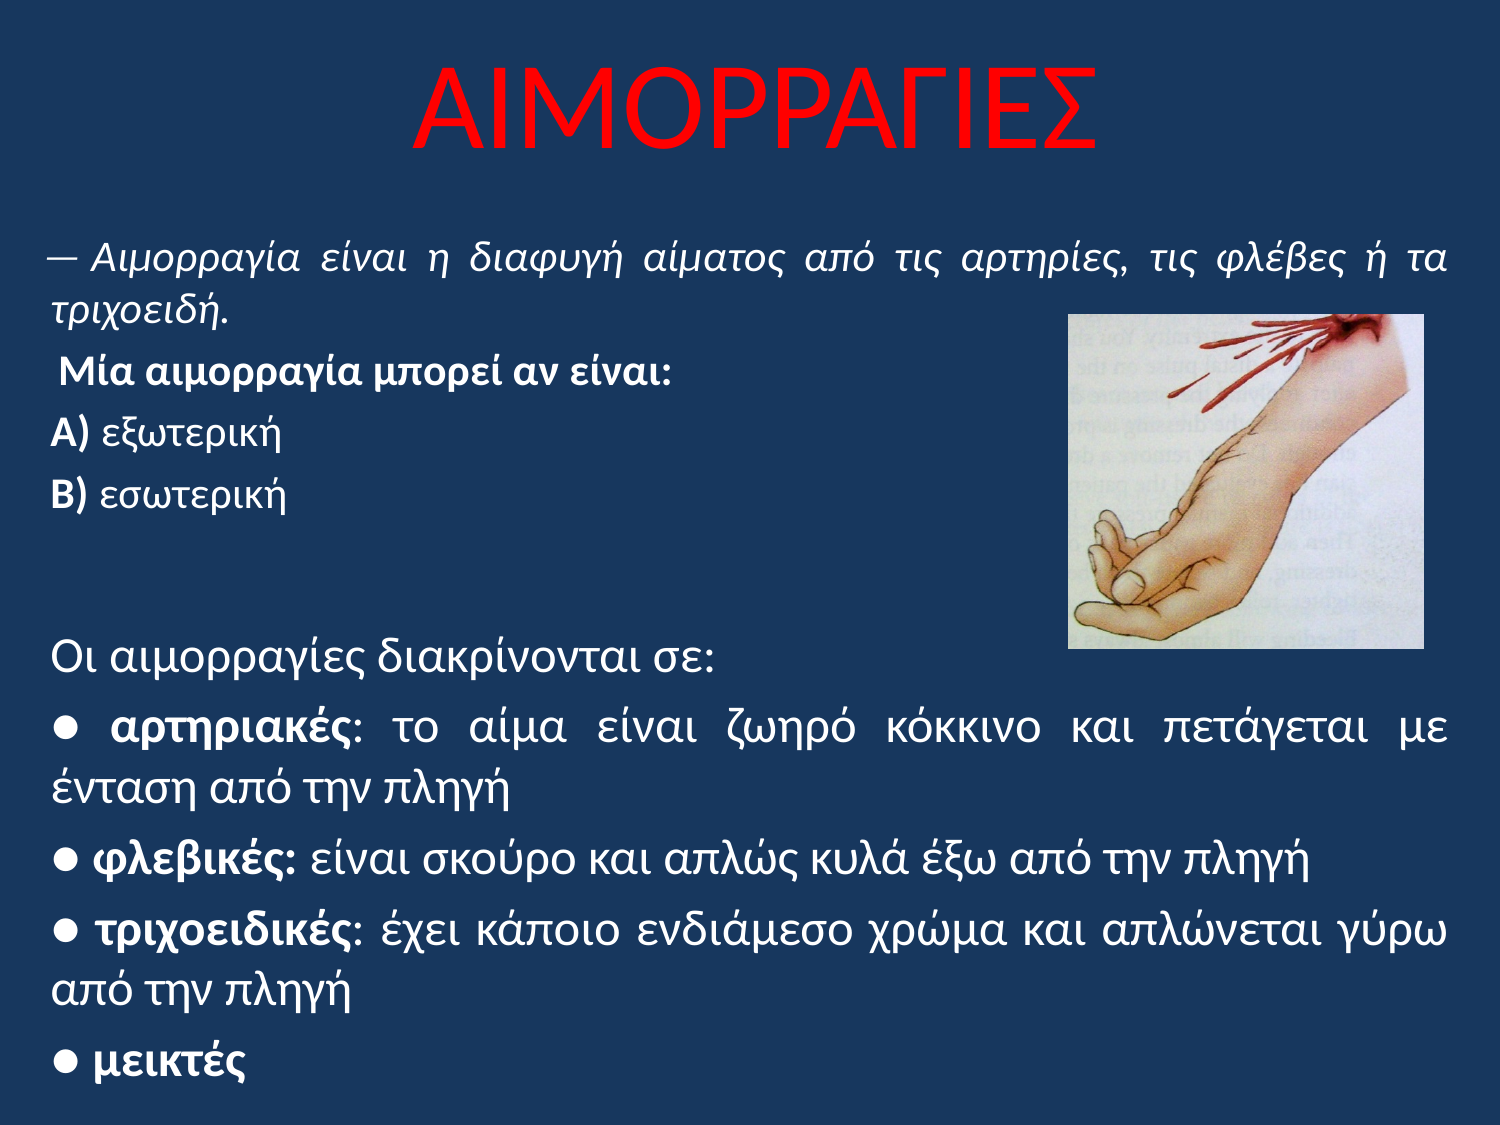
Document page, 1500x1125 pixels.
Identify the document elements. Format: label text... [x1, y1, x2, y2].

title ΑΙΜΟΡΡΑΓΙΕΣ [118, 0, 1394, 197]
picture [1068, 314, 1424, 649]
subtitle ─ Αιμορραγία είναι η διαφυγή αίματος από τις αρτηρίες, τις φλέβες ή τα τριχοειδή. Μία αιμορραγία μπορεί αν είναι: Α) εξωτερική Β) εσωτερική Οι αιμορραγίες διακρίνονται σε: ● αρτηριακές: το αίμα είναι ζωηρό κόκκινο και πετάγεται με ένταση από την πληγή ● φλεβικές: είναι σκούρο και απλώς κυλά έξω από την πληγή ● τριχοειδικές: έχει κάποιο ενδιάμεσο χρώμα και απλώνεται γύρω από την πληγή ● μεικτές [35, 219, 1465, 1094]
